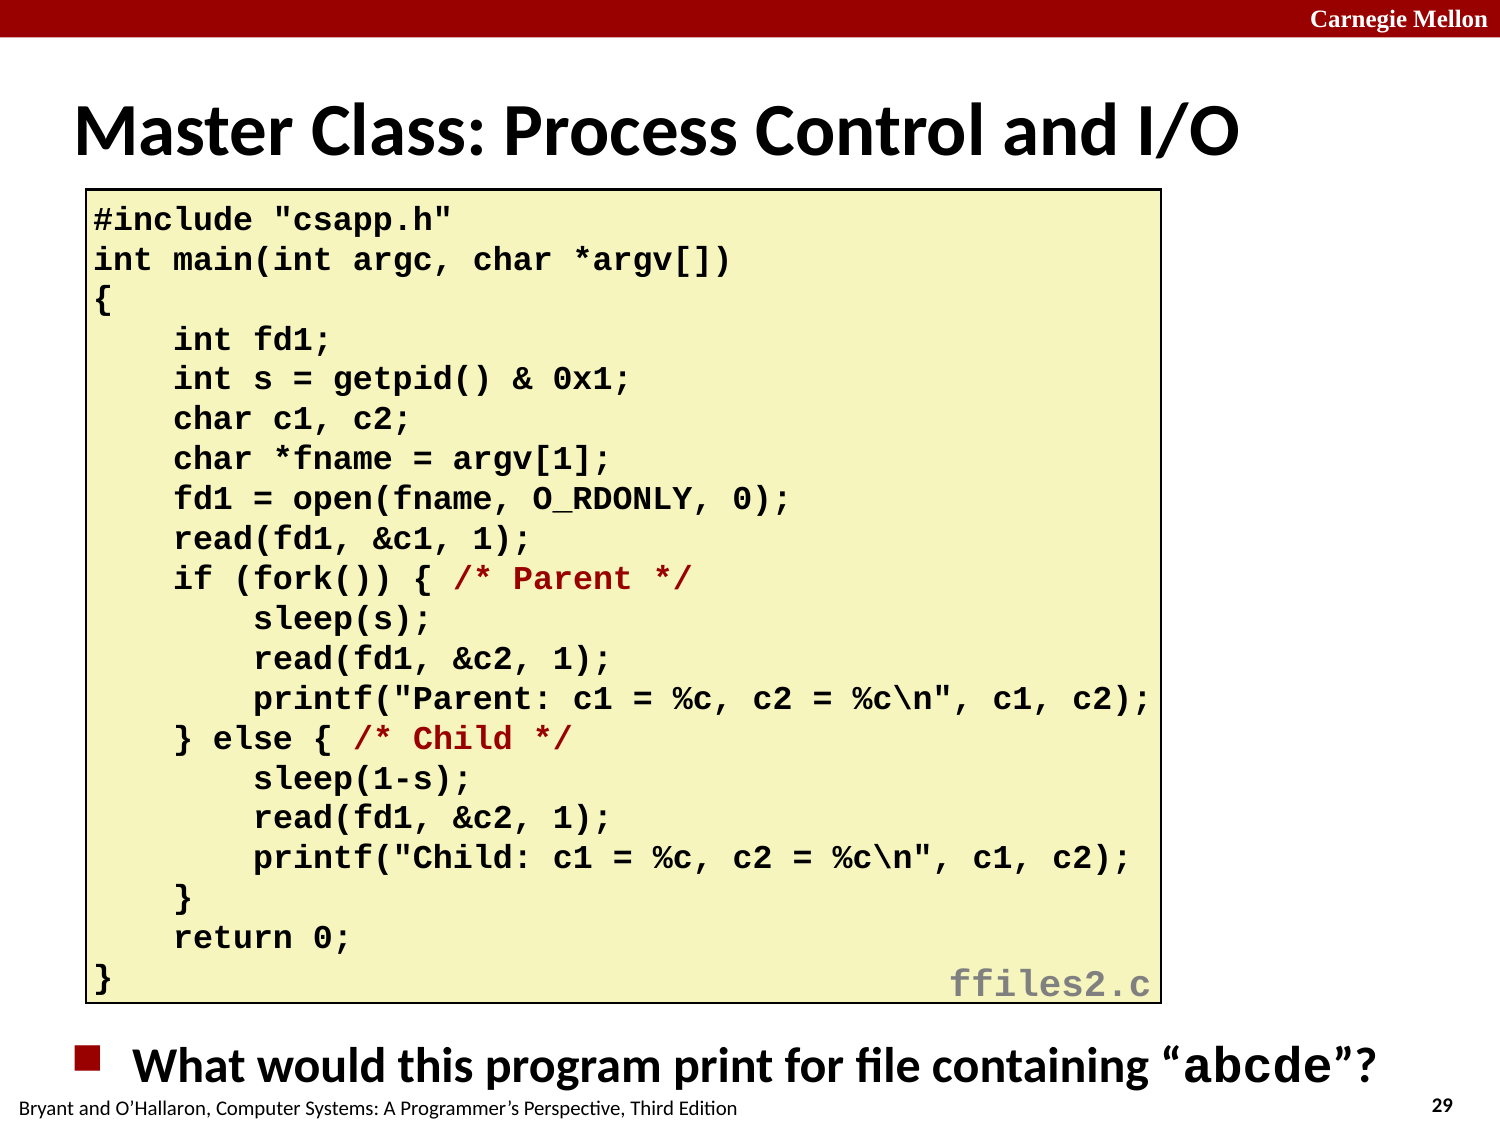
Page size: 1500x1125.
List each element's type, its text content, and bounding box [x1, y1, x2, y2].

title Master Class: Process Control and I/O [58, 62, 1305, 188]
list What would this program print for file containing “abcde”? [60, 1024, 1424, 1113]
text_box #include "csapp.h" int main(int argc, char *argv[]) { int fd1; int s = getpid() & 0x1; char c1, c2; char *fname = argv[1]; fd1 = open(fname, O_RDONLY, 0); read(fd1, &c1, 1); if (fork()) { /* Parent */ sleep(s); read(fd1, &c2, 1); printf("Parent: c1 = %c, c2 = %c\n", c1, c2); } else { /* Child */ sleep(1-s); read(fd1, &c2, 1); printf("Child: c1 = %c, c2 = %c\n", c1, c2); } return 0; } [85, 189, 1161, 1003]
text_box ffiles2.c [933, 951, 1166, 1012]
